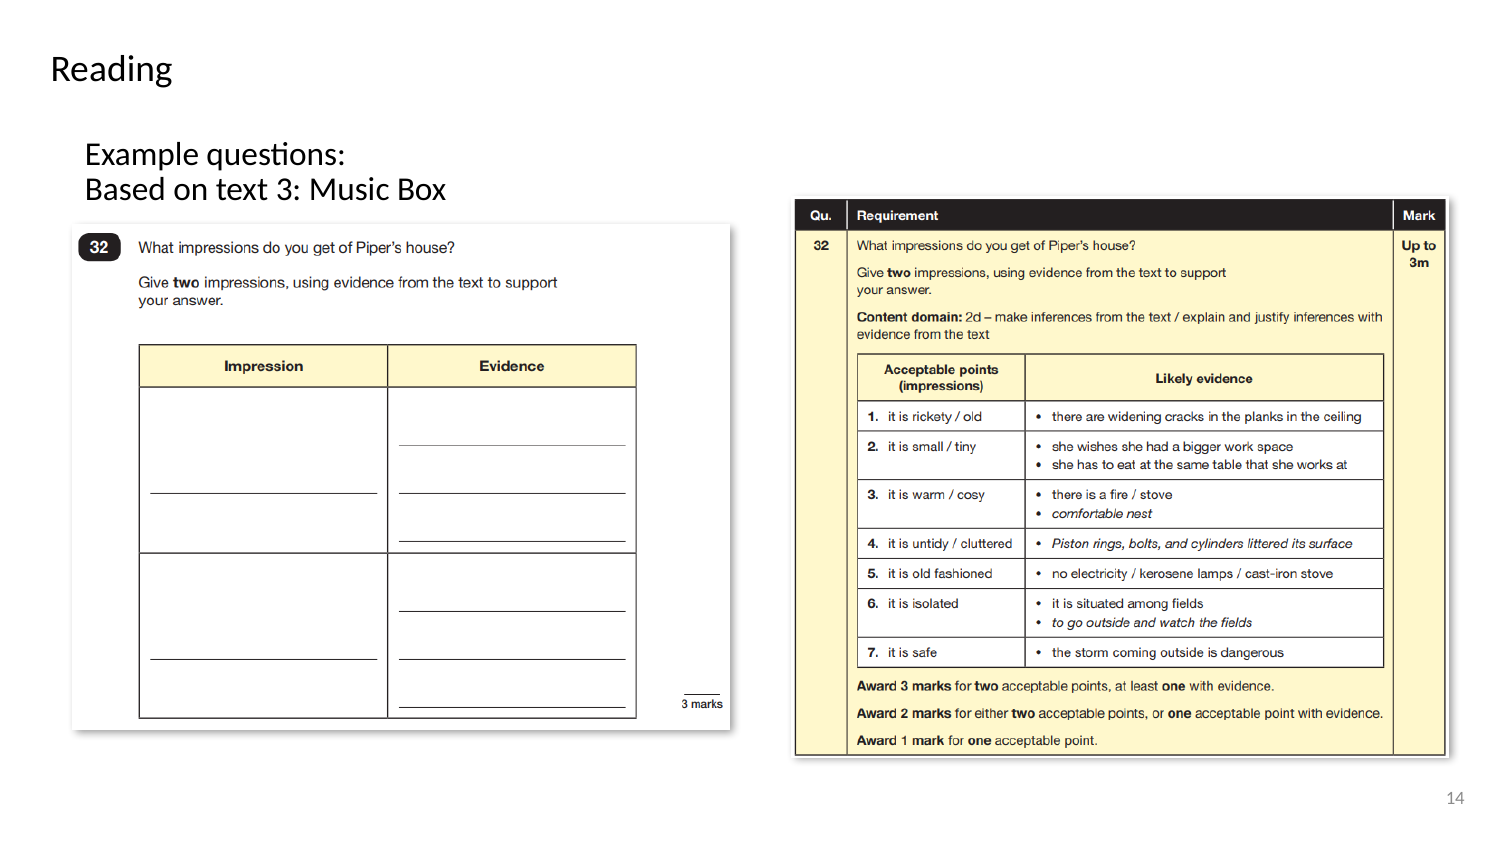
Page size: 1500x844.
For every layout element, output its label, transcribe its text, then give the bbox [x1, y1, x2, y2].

slide_number 14 [1389, 764, 1480, 830]
picture [72, 224, 731, 730]
picture [791, 196, 1449, 758]
title Reading [35, 34, 1434, 106]
list Example questions: Based on text 3: Music Box [51, 121, 1449, 236]
